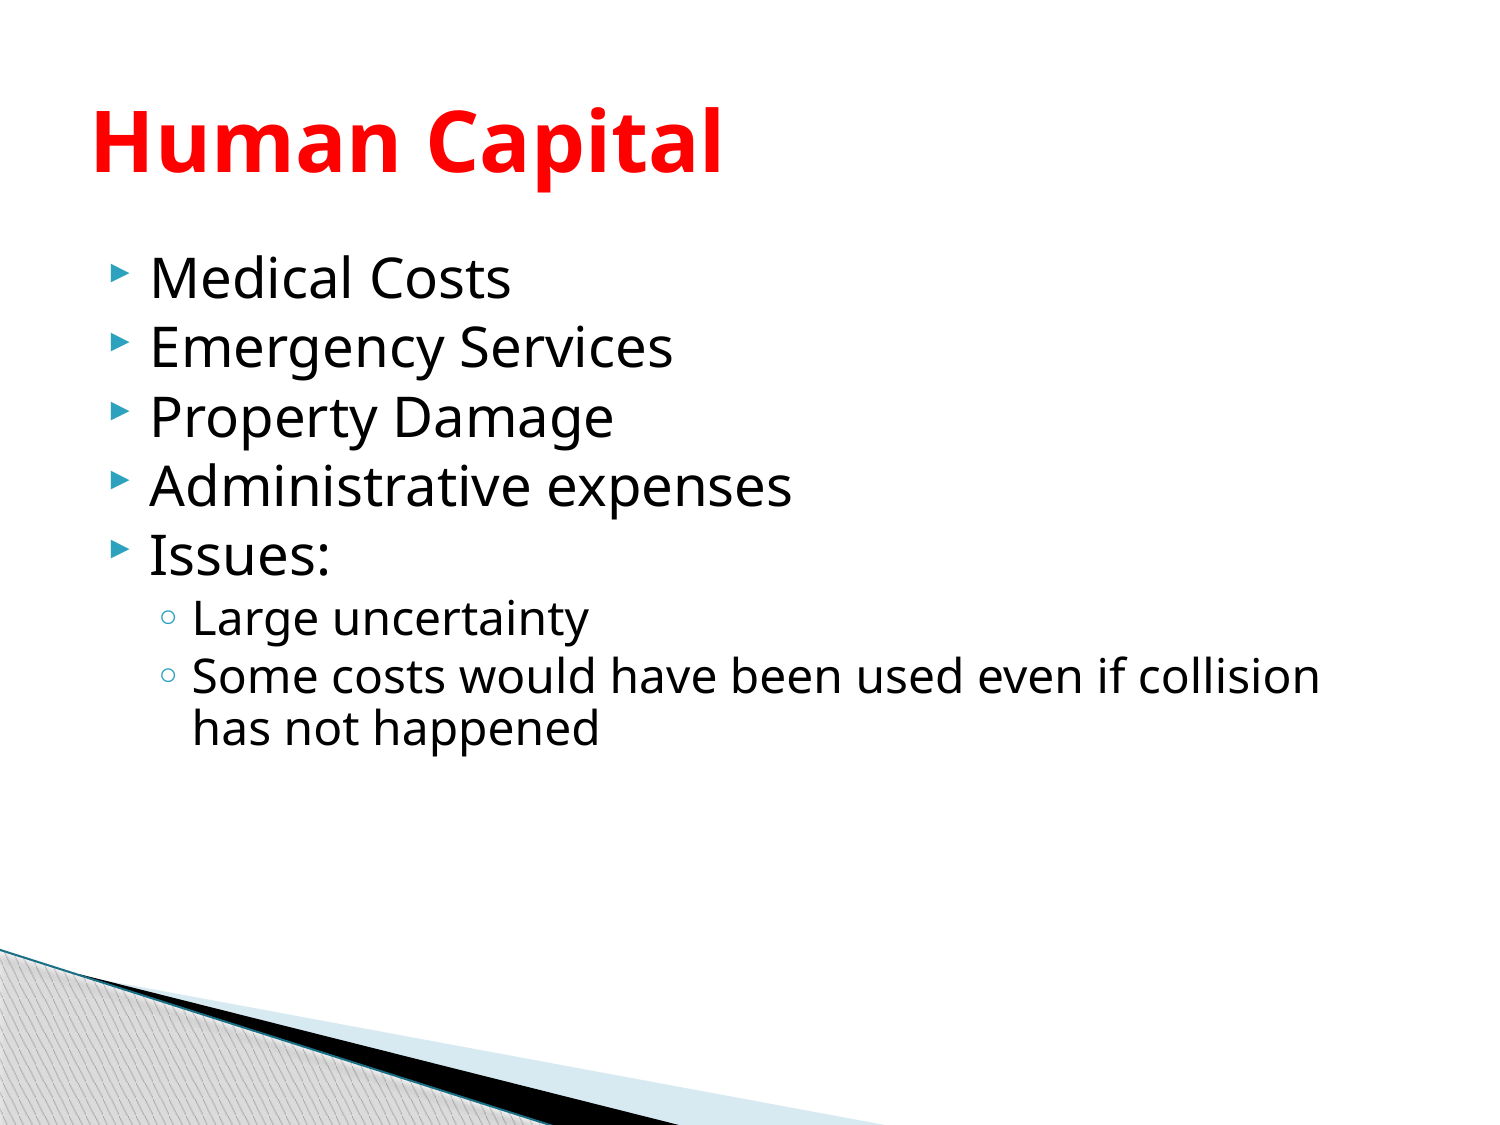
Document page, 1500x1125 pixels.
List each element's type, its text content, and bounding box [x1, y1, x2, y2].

title Human Capital [75, 45, 1425, 233]
list Medical Costs Emergency Services Property Damage Administrative expenses Issues: Large uncertainty Some costs would have been used even if collision has not happened [75, 243, 1425, 986]
